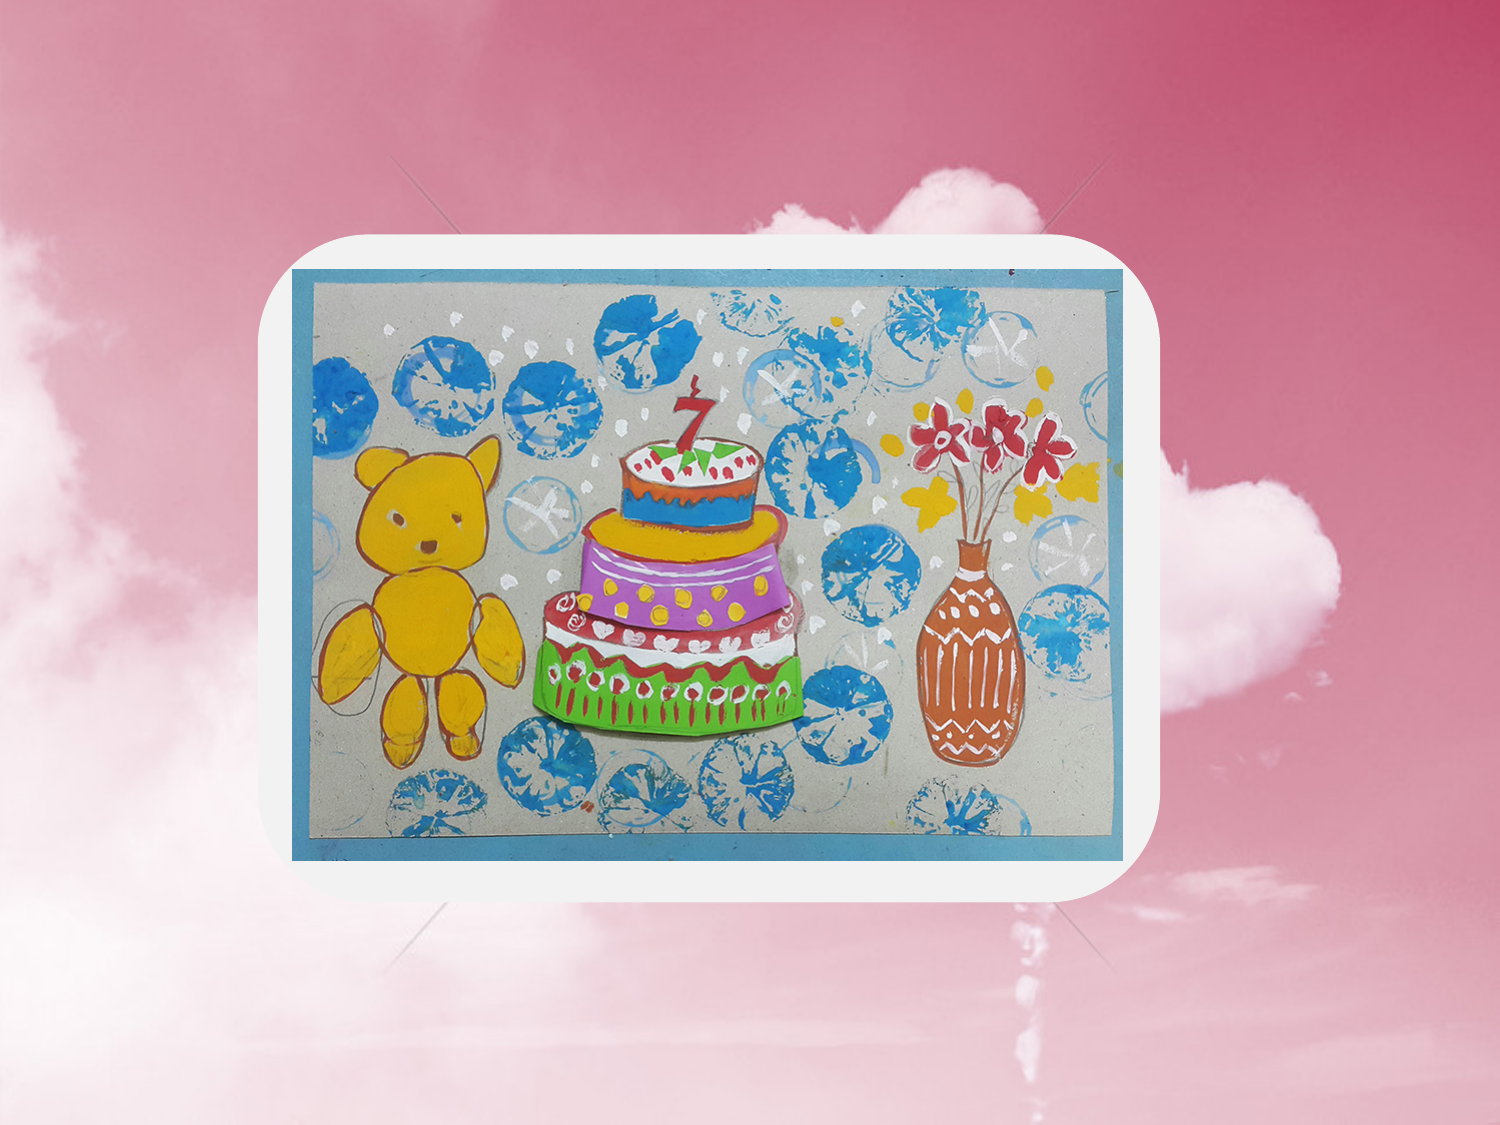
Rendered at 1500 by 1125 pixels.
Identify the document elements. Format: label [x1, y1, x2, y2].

picture [0, 0, 1500, 1125]
text_box [255, 232, 1163, 905]
list [292, 269, 1124, 861]
